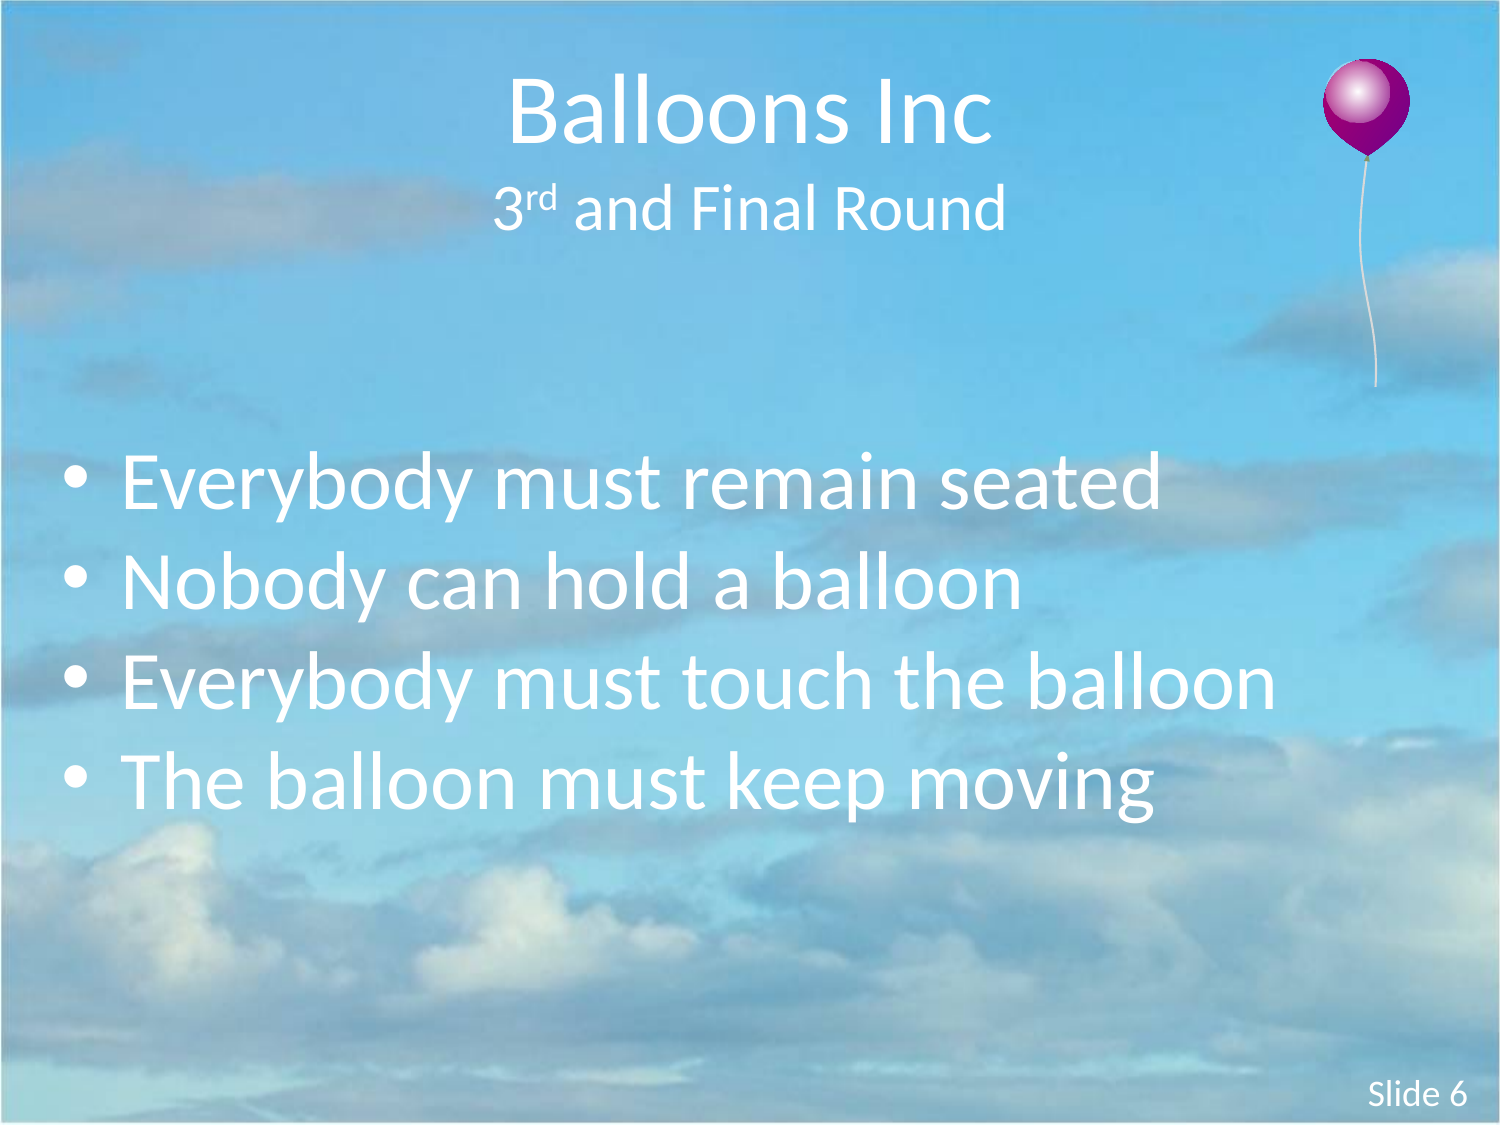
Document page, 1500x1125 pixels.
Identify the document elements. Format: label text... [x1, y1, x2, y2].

text_box Balloons Inc 3rd and Final Round [476, 36, 1024, 251]
picture [0, 0, 1500, 1125]
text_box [1323, 58, 1410, 388]
text_box Slide 6 [1353, 1061, 1484, 1122]
text_box Everybody must remain seated Nobody can hold a balloon Everybody must touch the balloon The balloon must keep moving [46, 418, 1454, 834]
